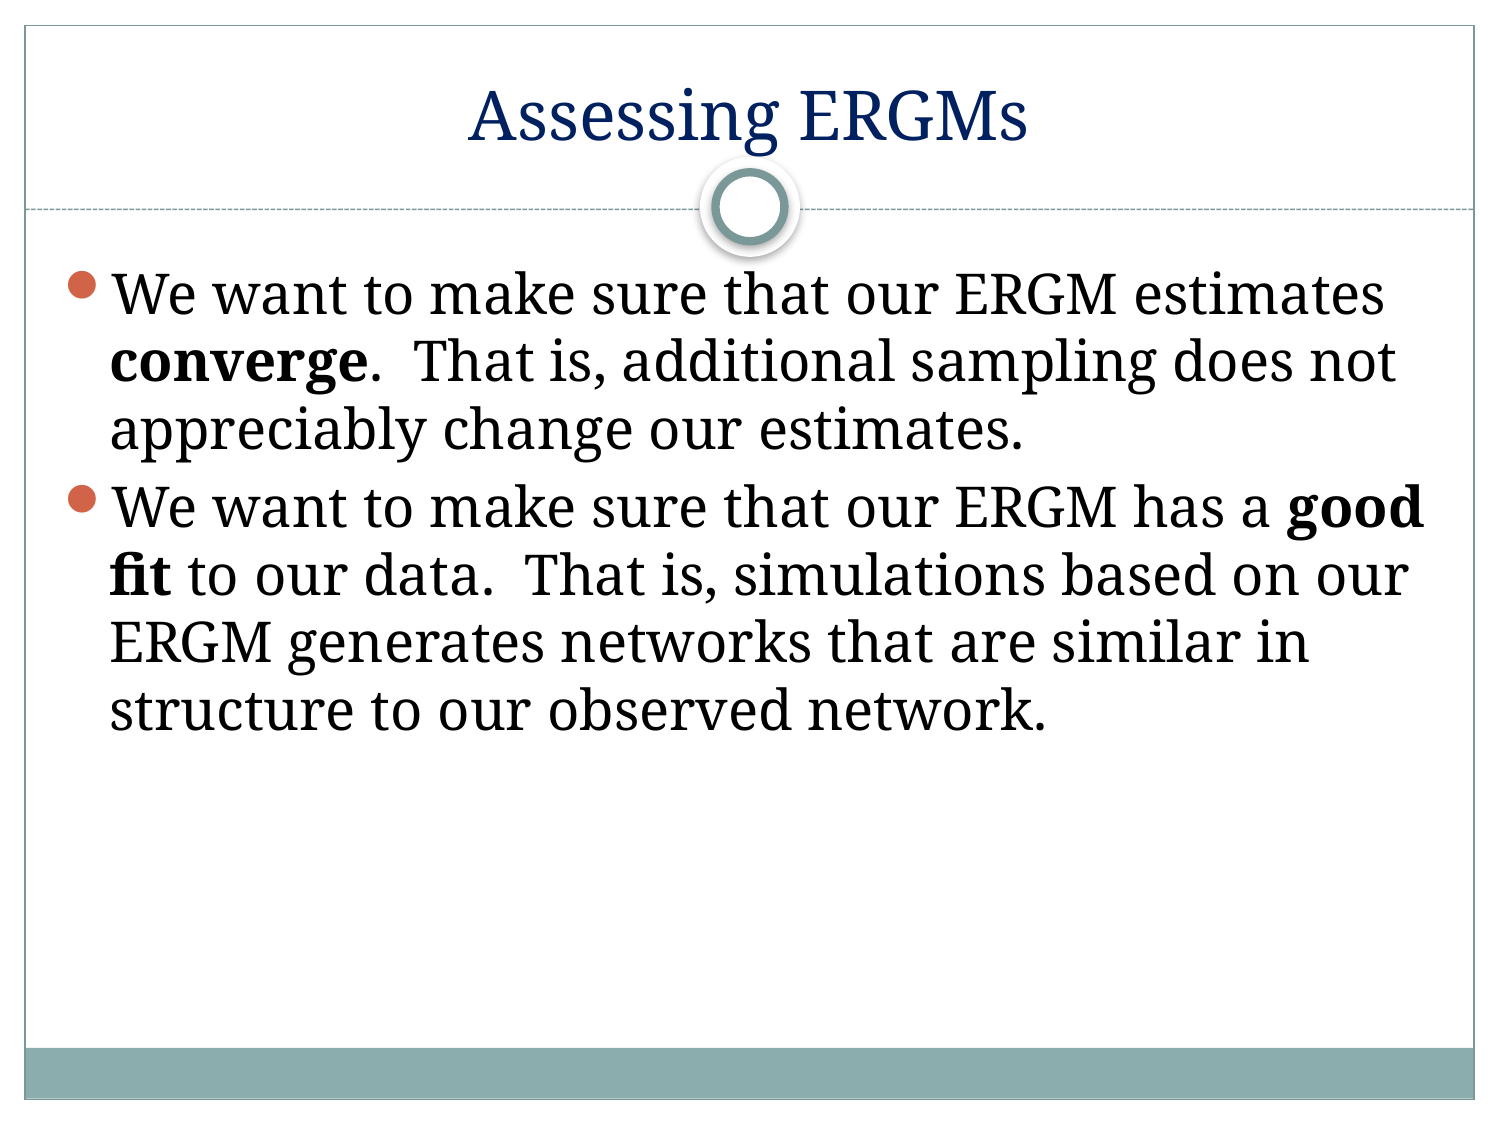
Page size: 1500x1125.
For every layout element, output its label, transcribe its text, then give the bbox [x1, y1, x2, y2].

list We want to make sure that our ERGM estimates converge. That is, additional sampling does not appreciably change our estimates. We want to make sure that our ERGM has a good fit to our data. That is, simulations based on our ERGM generates networks that are similar in structure to our observed network. [49, 250, 1445, 1001]
title Assessing ERGMs [49, 37, 1450, 162]
